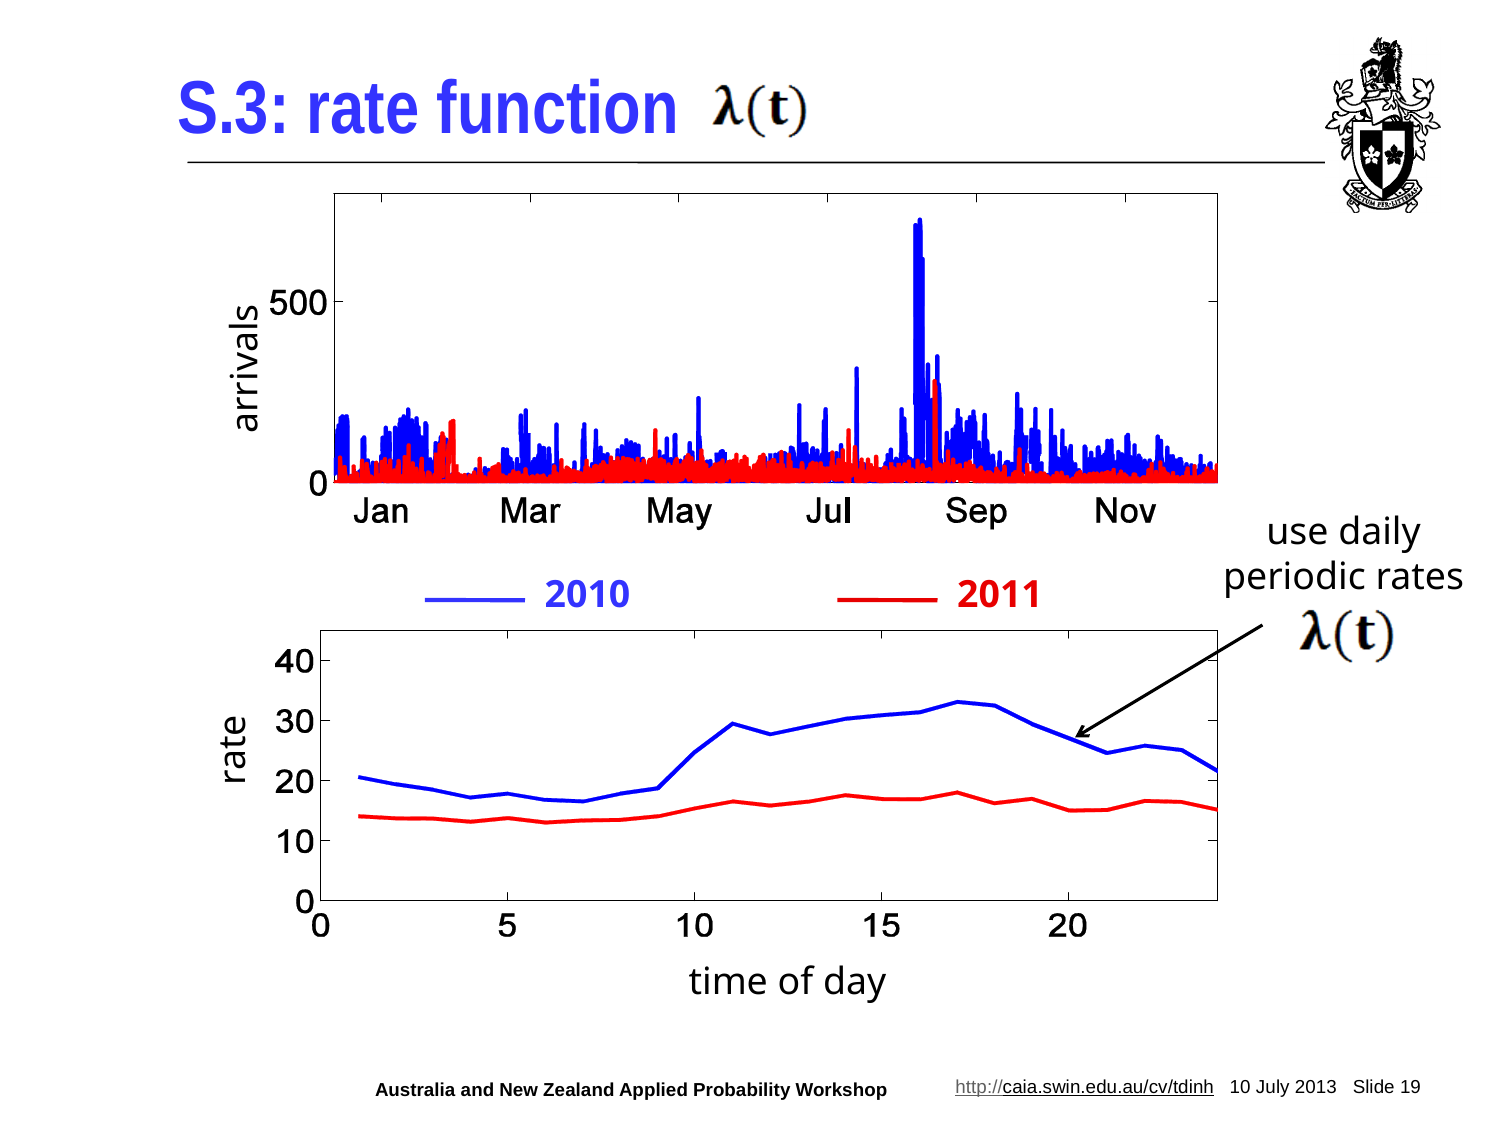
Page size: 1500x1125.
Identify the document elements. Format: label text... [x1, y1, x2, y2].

picture [268, 187, 1226, 536]
text_box 2011 [825, 562, 1175, 623]
title S.3: rate function [176, 58, 1326, 151]
text_box rate [199, 700, 260, 827]
text_box time of day [474, 949, 1100, 1010]
picture [1325, 37, 1441, 213]
picture [274, 624, 1226, 938]
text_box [1074, 624, 1263, 738]
picture [712, 74, 810, 149]
picture [1299, 599, 1397, 674]
text_box arrivals [212, 187, 273, 550]
text_box 2010 [412, 562, 763, 623]
text_box use daily periodic rates [1187, 499, 1500, 605]
